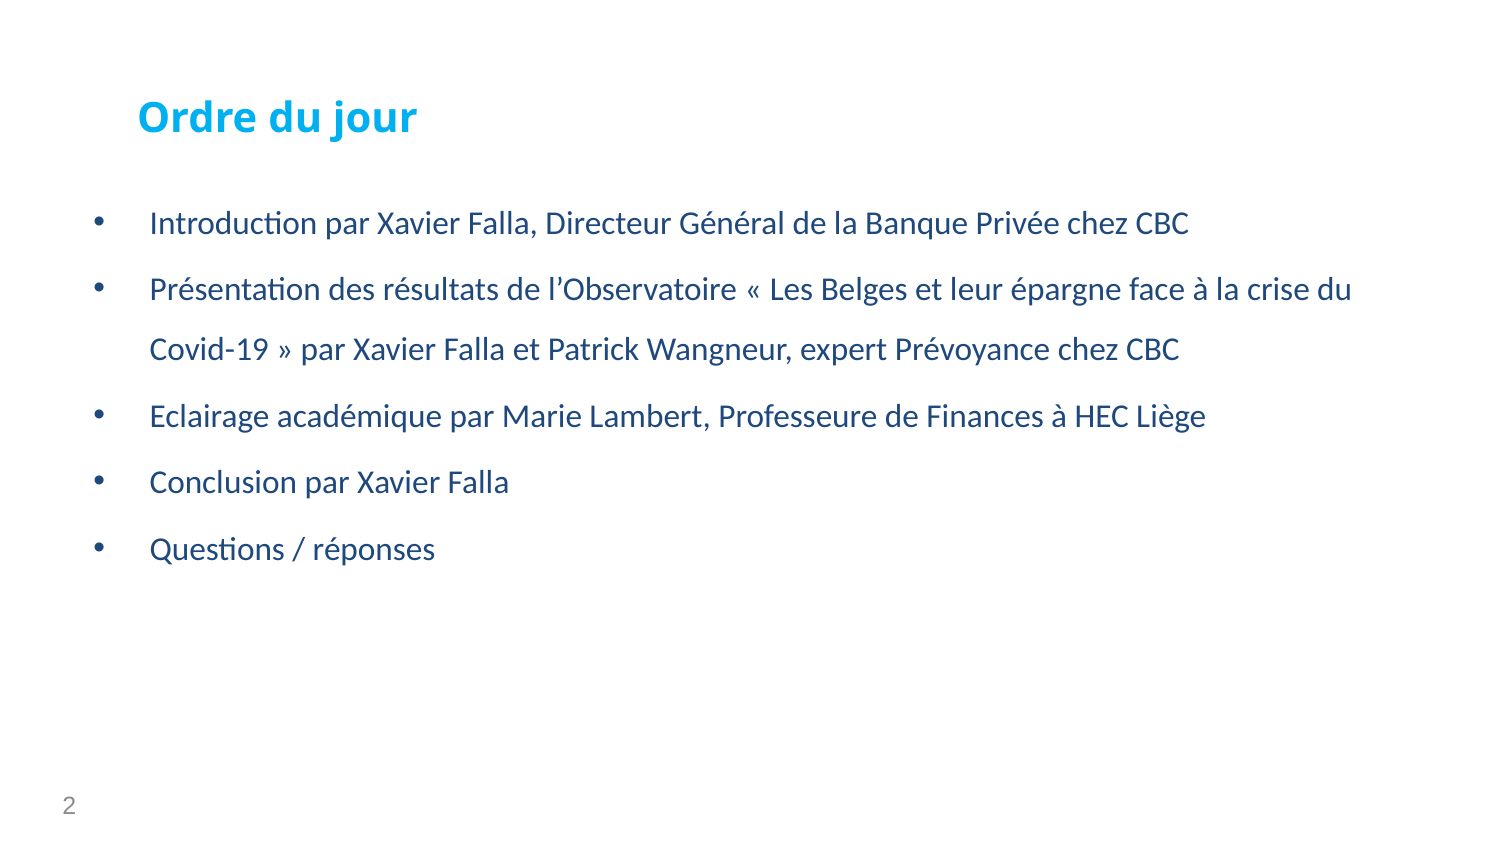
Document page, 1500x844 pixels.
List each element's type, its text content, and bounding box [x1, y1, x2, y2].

list Introduction par Xavier Falla, Directeur Général de la Banque Privée chez CBC Présentation des résultats de l’Observatoire « Les Belges et leur épargne face à la crise du Covid-19 » par Xavier Falla et Patrick Wangneur, expert Prévoyance chez CBC Eclairage académique par Marie Lambert, Professeure de Finances à HEC Liège Conclusion par Xavier Falla Questions / réponses [93, 221, 1407, 729]
text_box Ordre du jour [137, 85, 1385, 142]
slide_number 2 [62, 782, 413, 827]
